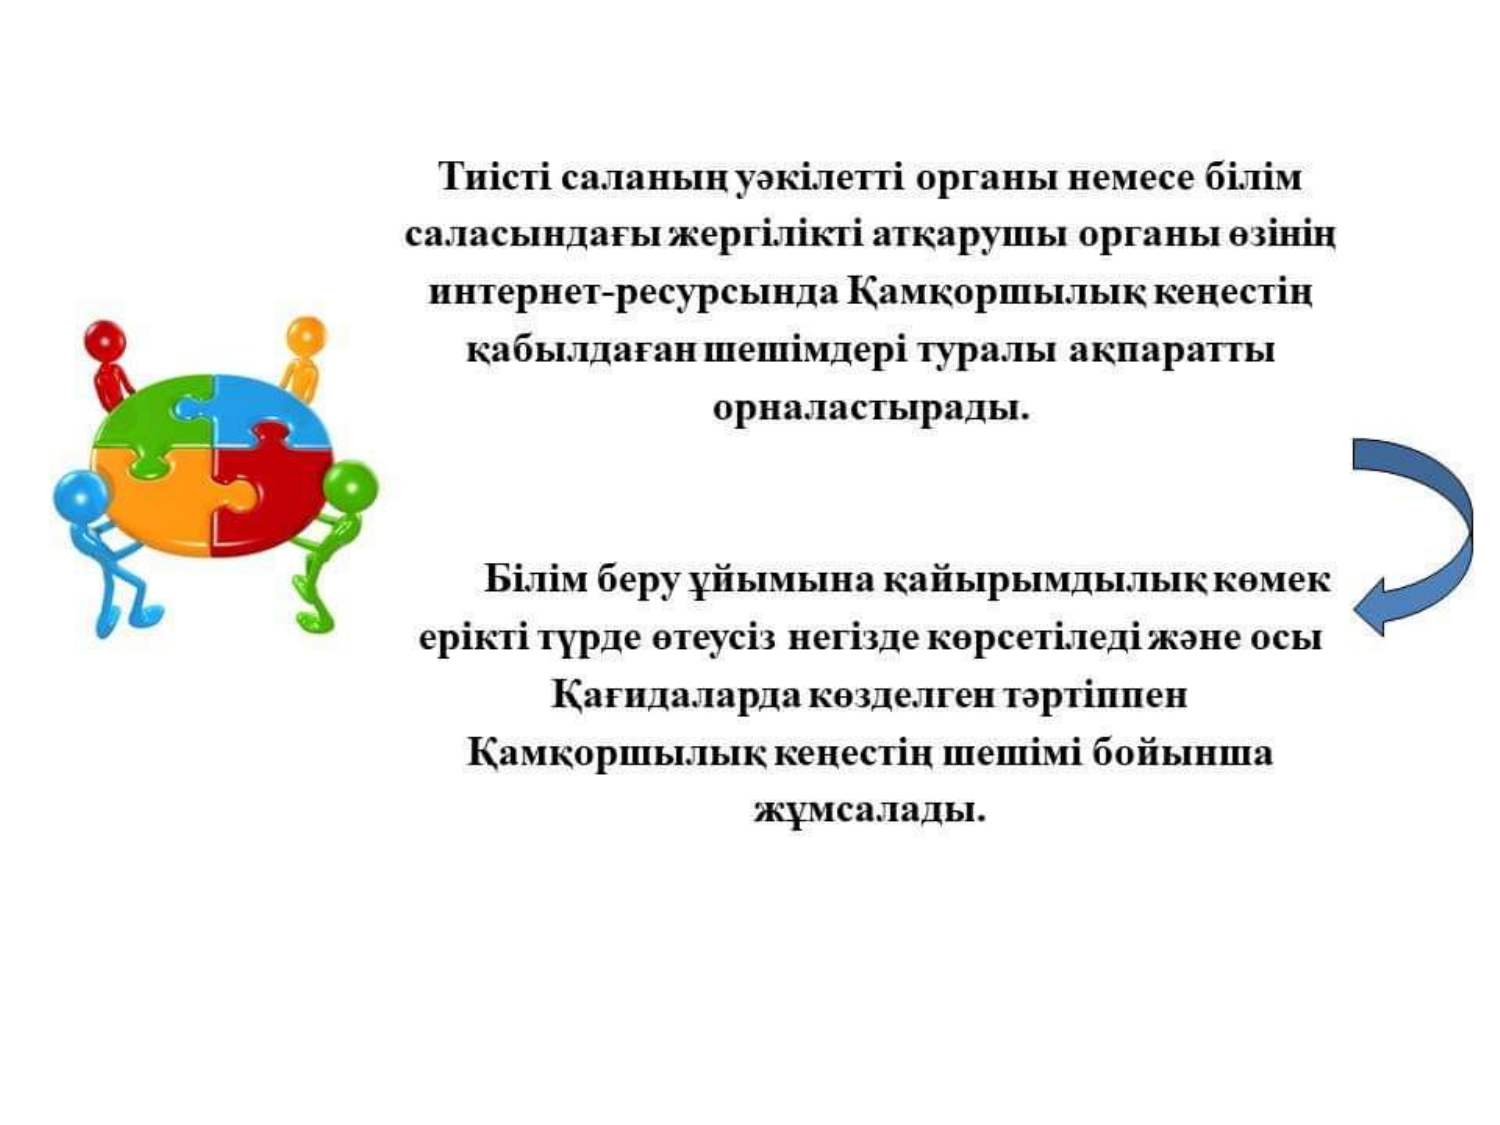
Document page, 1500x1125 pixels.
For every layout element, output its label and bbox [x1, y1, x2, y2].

list [0, 0, 1500, 1125]
